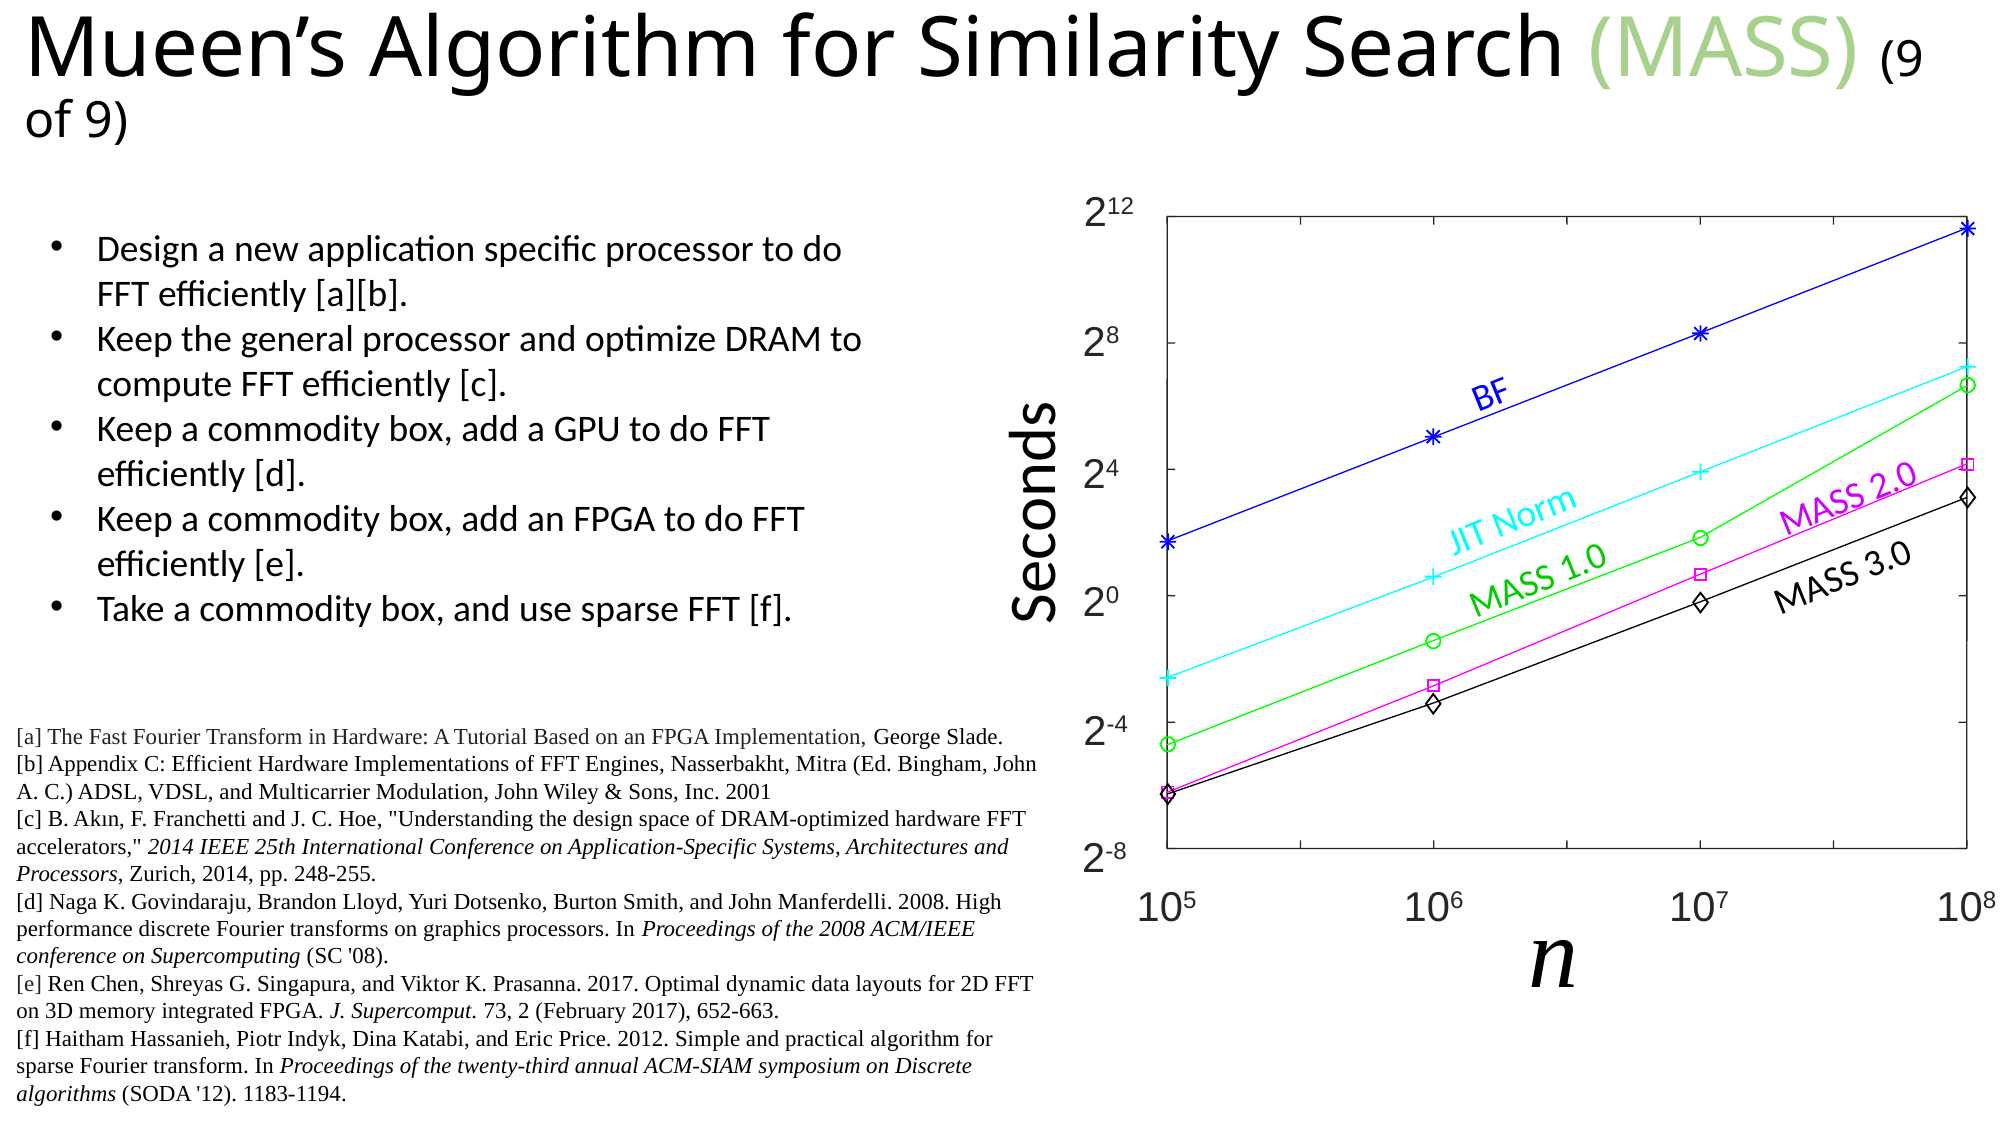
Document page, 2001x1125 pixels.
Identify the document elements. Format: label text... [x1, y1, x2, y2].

text_box Mueen’s Algorithm for Similarity Search (MASS) (9 of 9) [9, 0, 1966, 186]
text_box [a] The Fast Fourier Transform in Hardware: A Tutorial Based on an FPGA Implementation, George Slade. [b] Appendix C: Efficient Hardware Implementations of FFT Engines, Nasserbakht, Mitra (Ed. Bingham, John A. C.) ADSL, VDSL, and Multicarrier Modulation, John Wiley & Sons, Inc. 2001 [c] B. Akın, F. Franchetti and J. C. Hoe, "Understanding the design space of DRAM-optimized hardware FFT accelerators," 2014 IEEE 25th International Conference on Application-Specific Systems, Architectures and Processors, Zurich, 2014, pp. 248-255. [d] Naga K. Govindaraju, Brandon Lloyd, Yuri Dotsenko, Burton Smith, and John Manferdelli. 2008. High performance discrete Fourier transforms on graphics processors. In Proceedings of the 2008 ACM/IEEE conference on Supercomputing (SC '08). [e] Ren Chen, Shreyas G. Singapura, and Viktor K. Prasanna. 2017. Optimal dynamic data layouts for 2D FFT on 3D memory integrated FPGA. J. Supercomput. 73, 2 (February 2017), 652-663. [f] Haitham Hassanieh, Piotr Indyk, Dina Katabi, and Eric Price. 2012. Simple and practical algorithm for sparse Fourier transform. In Proceedings of the twenty-third annual ACM-SIAM symposium on Discrete algorithms (SODA '12). 1183-1194. [1, 714, 1061, 1114]
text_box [981, 185, 1998, 1017]
text_box Design a new application specific processor to do FFT efficiently [a][b]. Keep the general processor and optimize DRAM to compute FFT efficiently [c]. Keep a commodity box, add a GPU to do FFT efficiently [d]. Keep a commodity box, add an FPGA to do FFT efficiently [e]. Take a commodity box, and use sparse FFT [f]. [35, 216, 883, 636]
